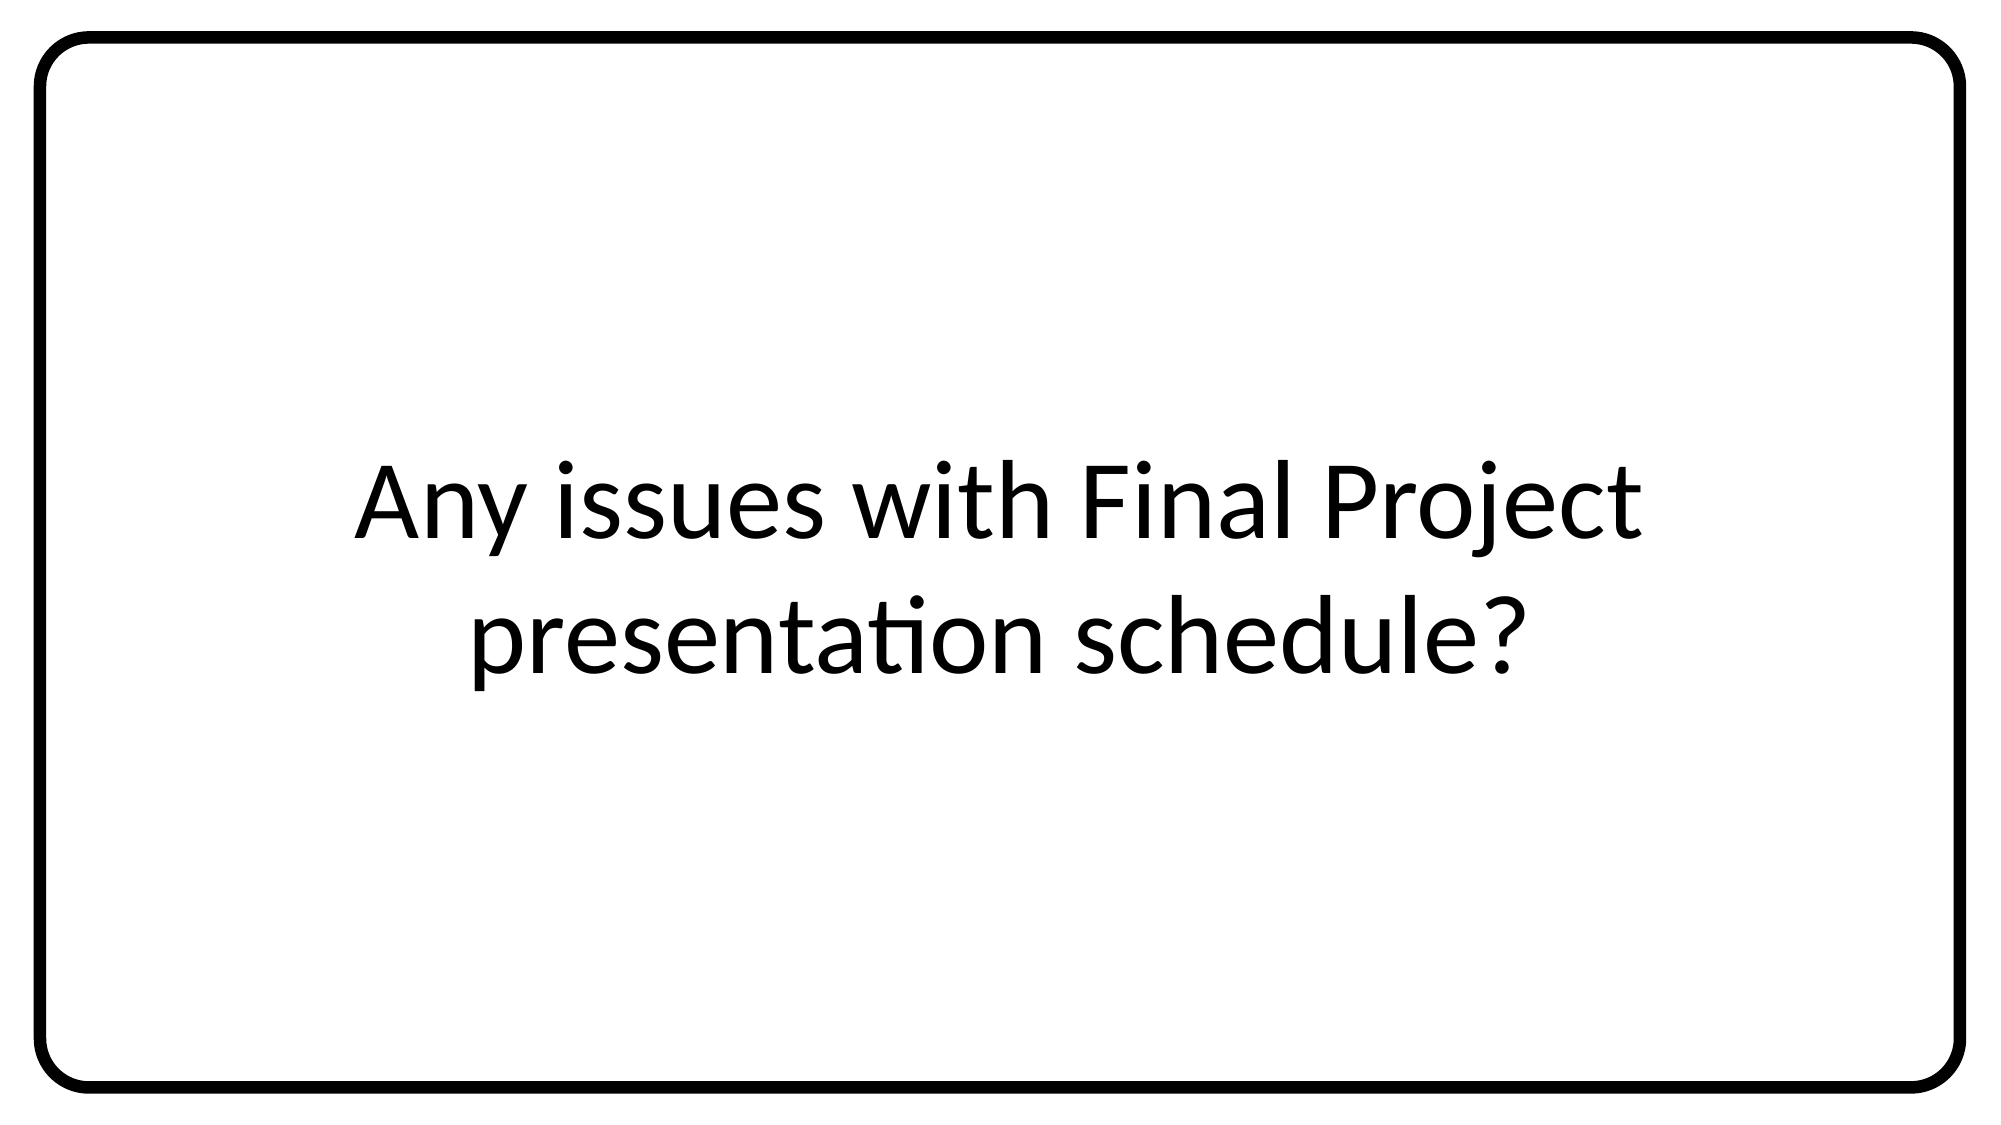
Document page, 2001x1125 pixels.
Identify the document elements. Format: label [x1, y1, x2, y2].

text_box [38, 36, 1962, 1089]
